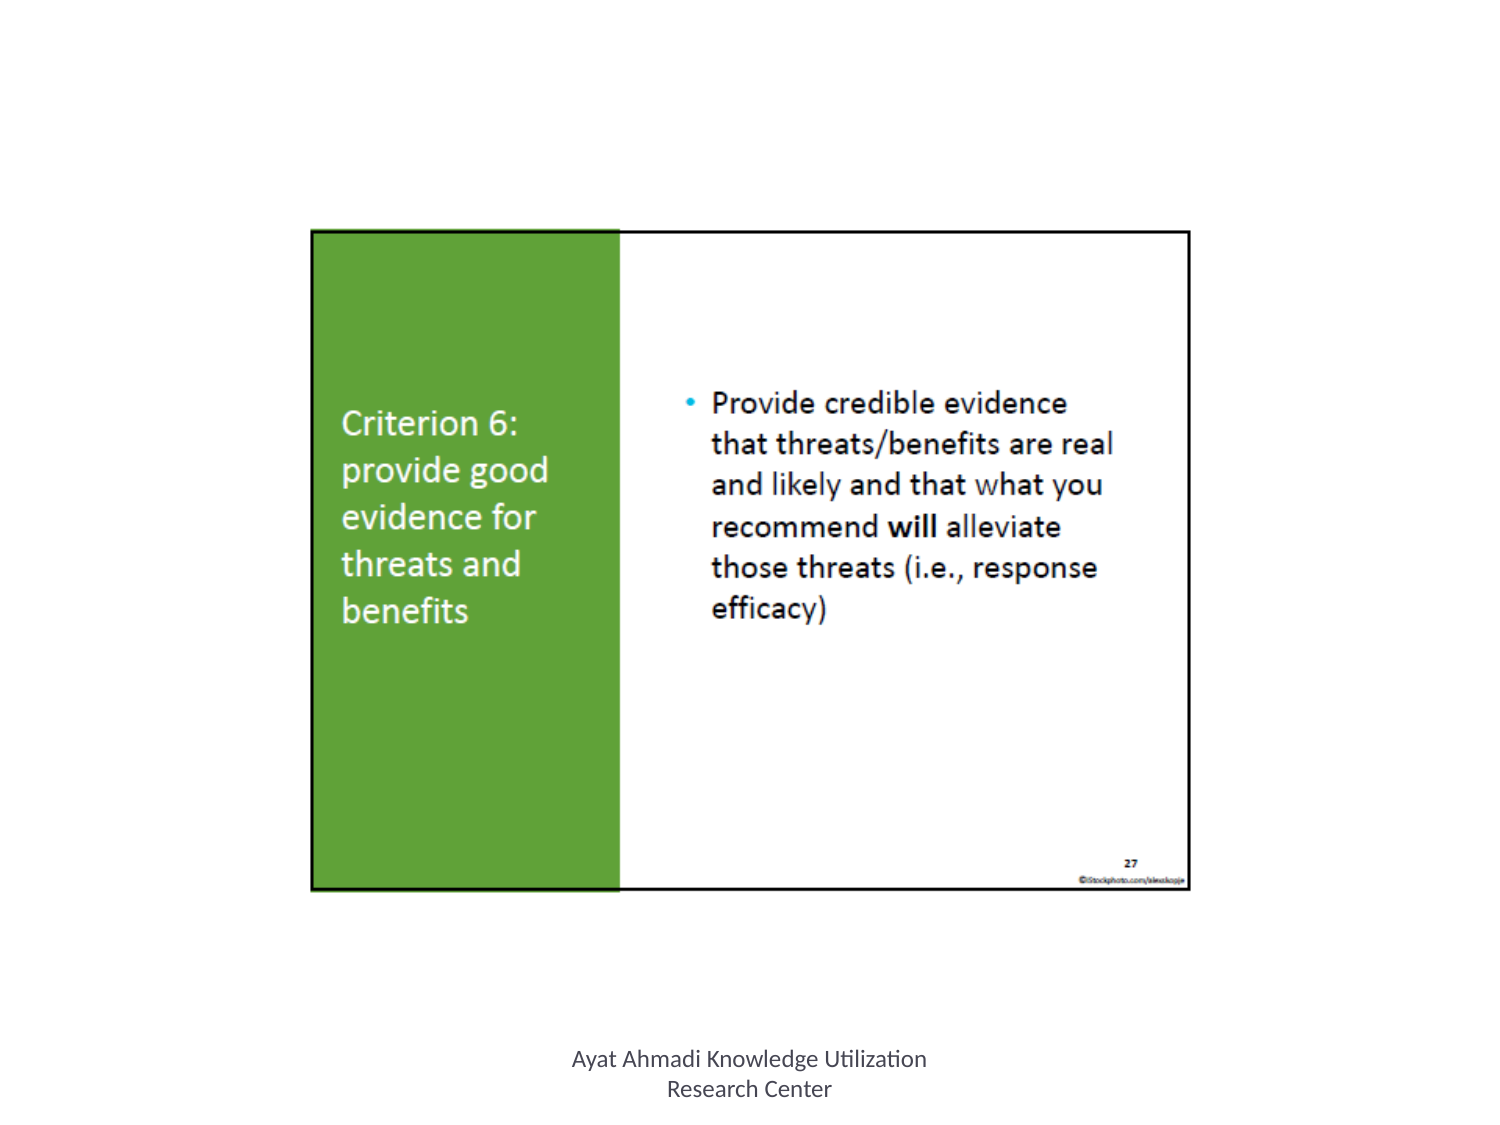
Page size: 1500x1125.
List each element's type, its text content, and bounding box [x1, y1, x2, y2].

footer Ayat Ahmadi Knowledge Utilization Research Center [512, 1042, 988, 1103]
picture [305, 226, 1194, 899]
